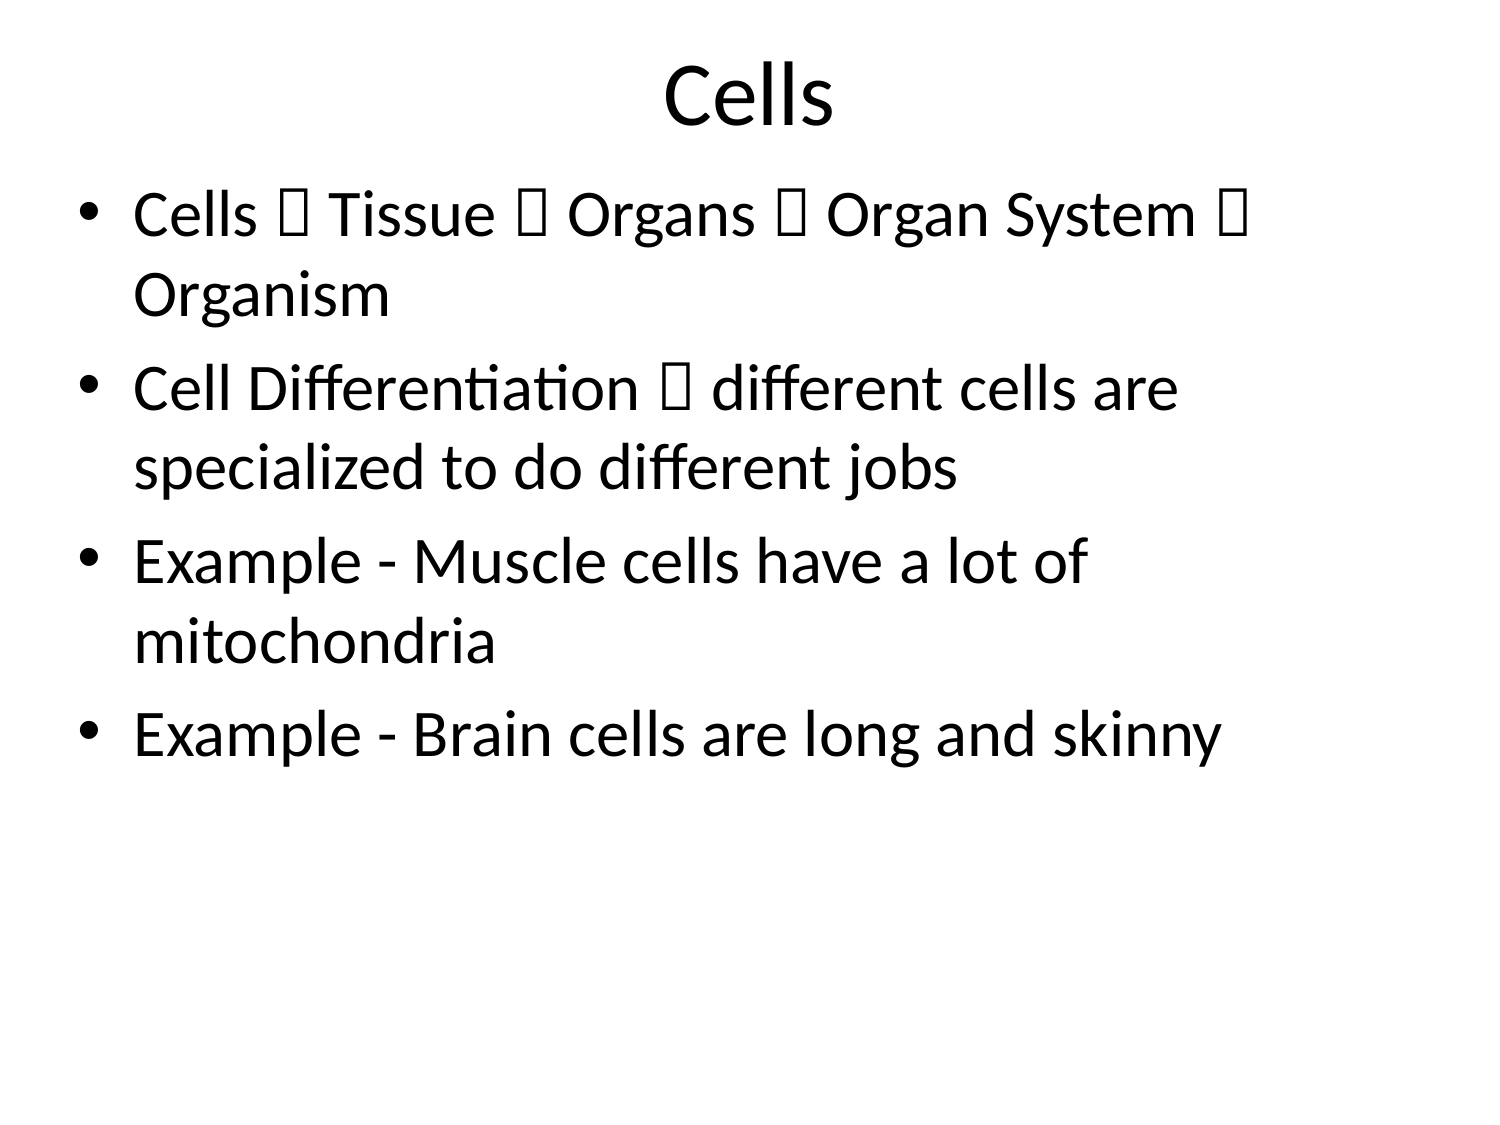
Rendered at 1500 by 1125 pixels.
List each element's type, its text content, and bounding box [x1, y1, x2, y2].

list Cells  Tissue  Organs  Organ System  Organism Cell Differentiation  different cells are specialized to do different jobs Example - Muscle cells have a lot of mitochondria Example - Brain cells are long and skinny [62, 162, 1425, 1005]
title Cells [75, 0, 1425, 162]
